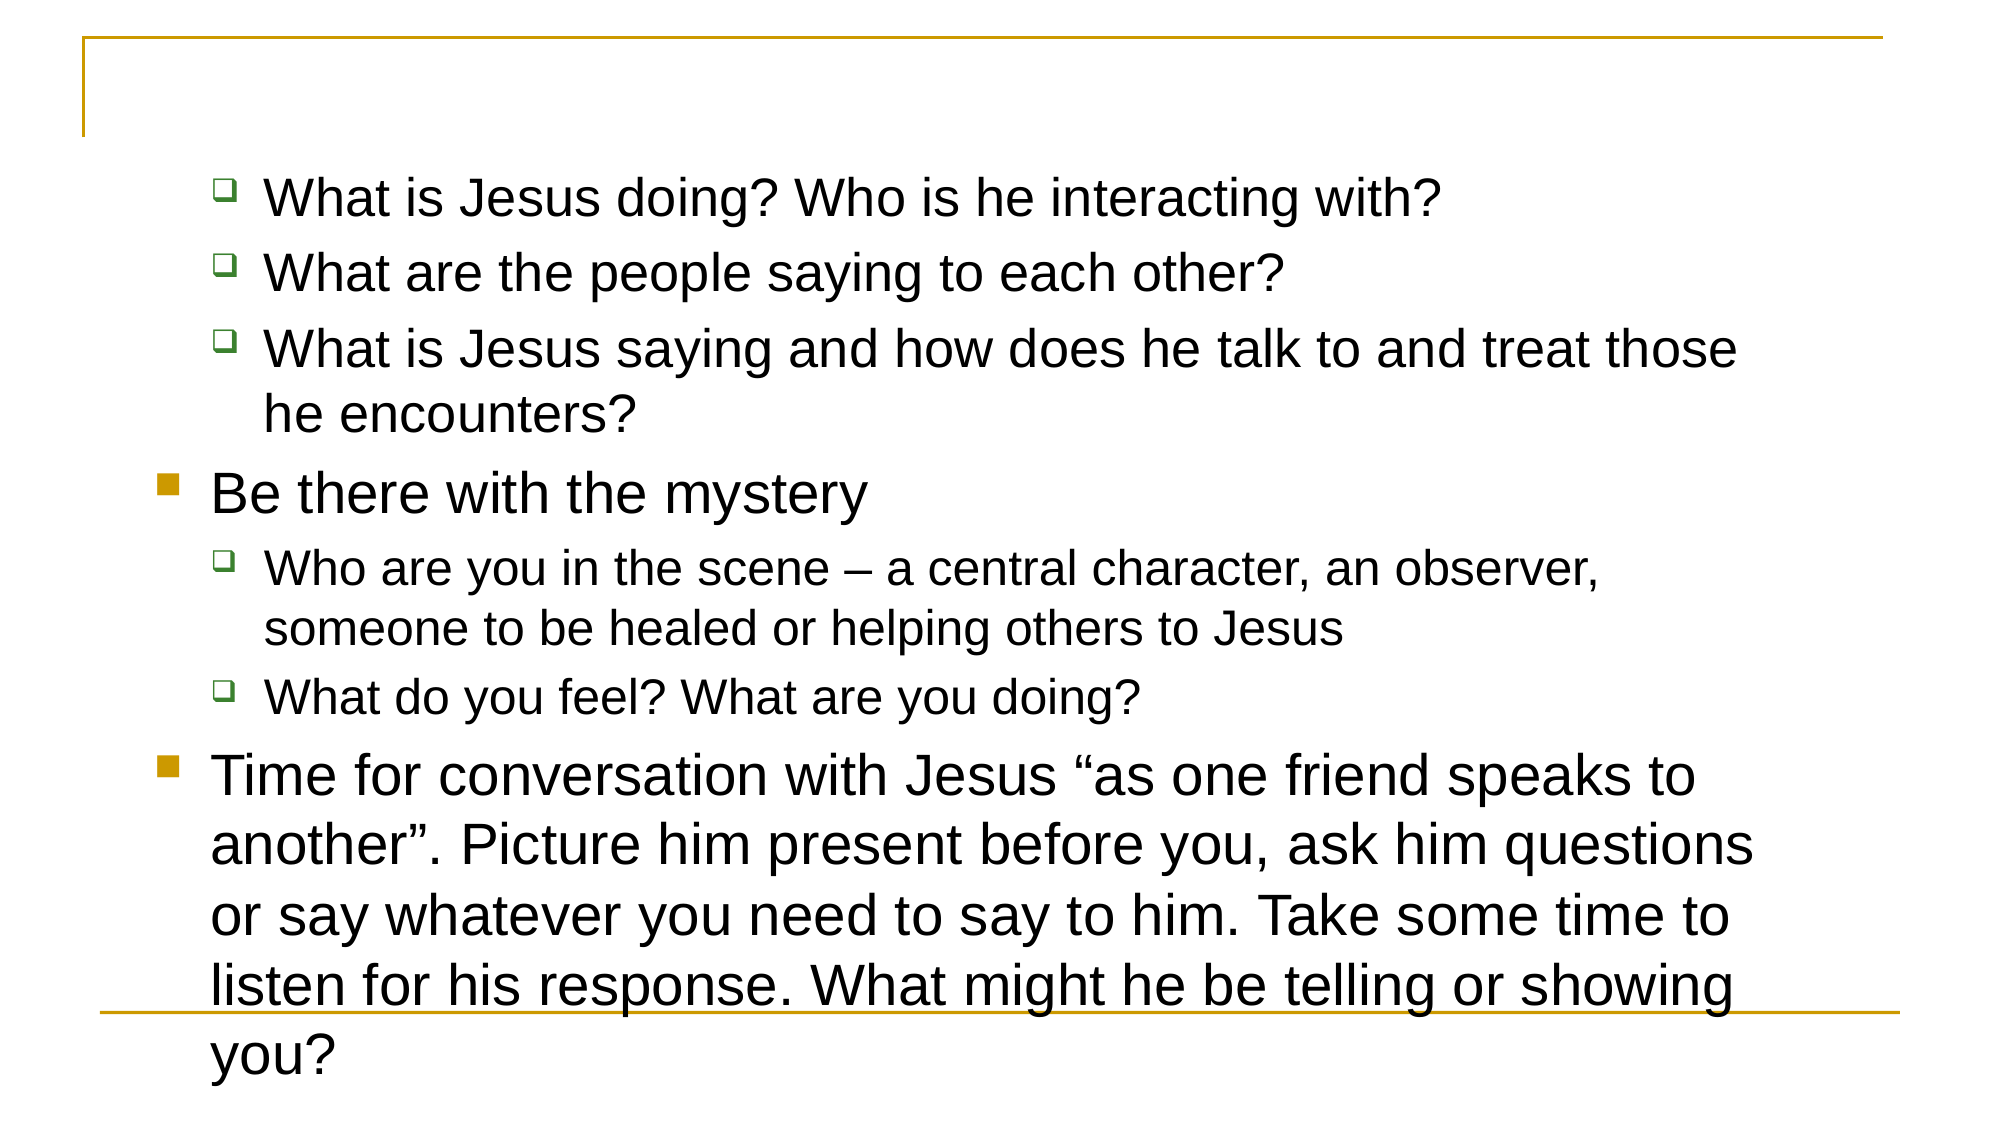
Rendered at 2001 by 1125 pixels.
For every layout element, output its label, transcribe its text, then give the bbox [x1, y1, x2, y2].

list What is Jesus doing? Who is he interacting with? What are the people saying to each other? What is Jesus saying and how does he talk to and treat those he encounters? Be there with the mystery Who are you in the scene – a central character, an observer, someone to be healed or helping others to Jesus What do you feel? What are you doing? Time for conversation with Jesus “as one friend speaks to another”. Picture him present before you, ask him questions or say whatever you need to say to him. Take some time to listen for his response. What might he be telling or showing you? [139, 154, 1800, 1006]
